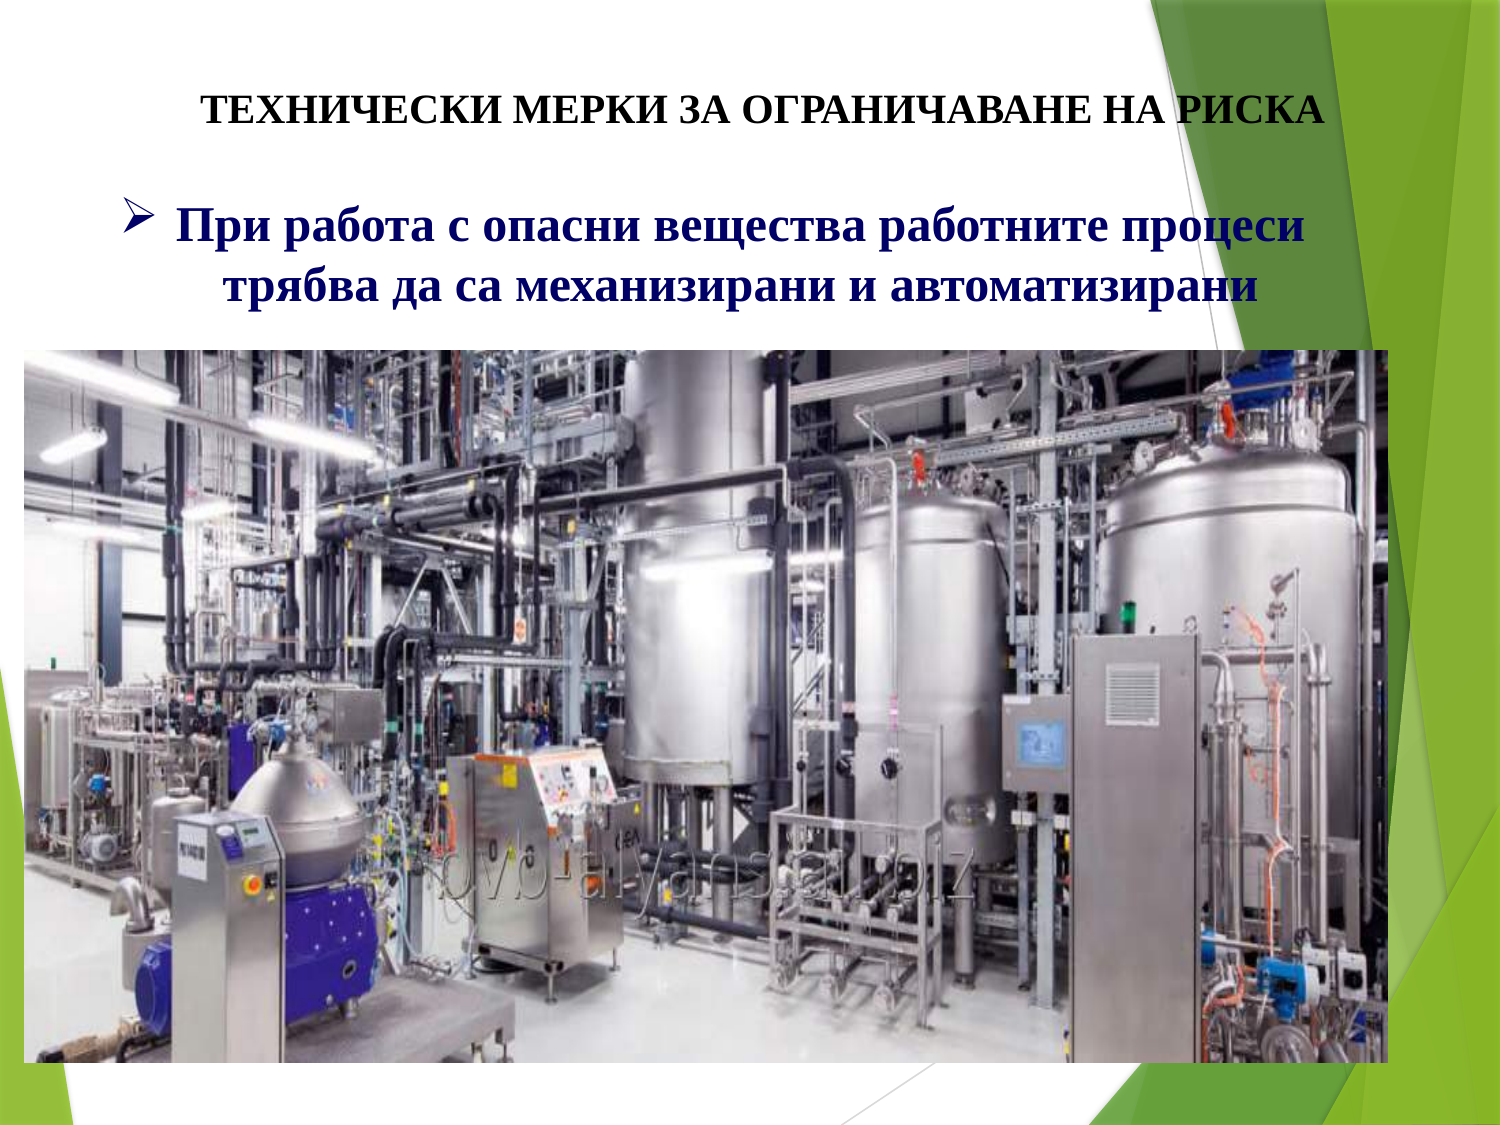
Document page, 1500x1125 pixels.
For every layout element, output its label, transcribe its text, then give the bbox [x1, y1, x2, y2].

text_box ТЕХНИЧЕСКИ МЕРКИ ЗА ОГРАНИЧАВАНЕ НА РИСКА [137, 74, 1388, 140]
picture [24, 349, 1388, 1063]
text_box При работа с опасни вещества работните процеси трябва да са механизирани и автоматизирани [74, 184, 1350, 320]
